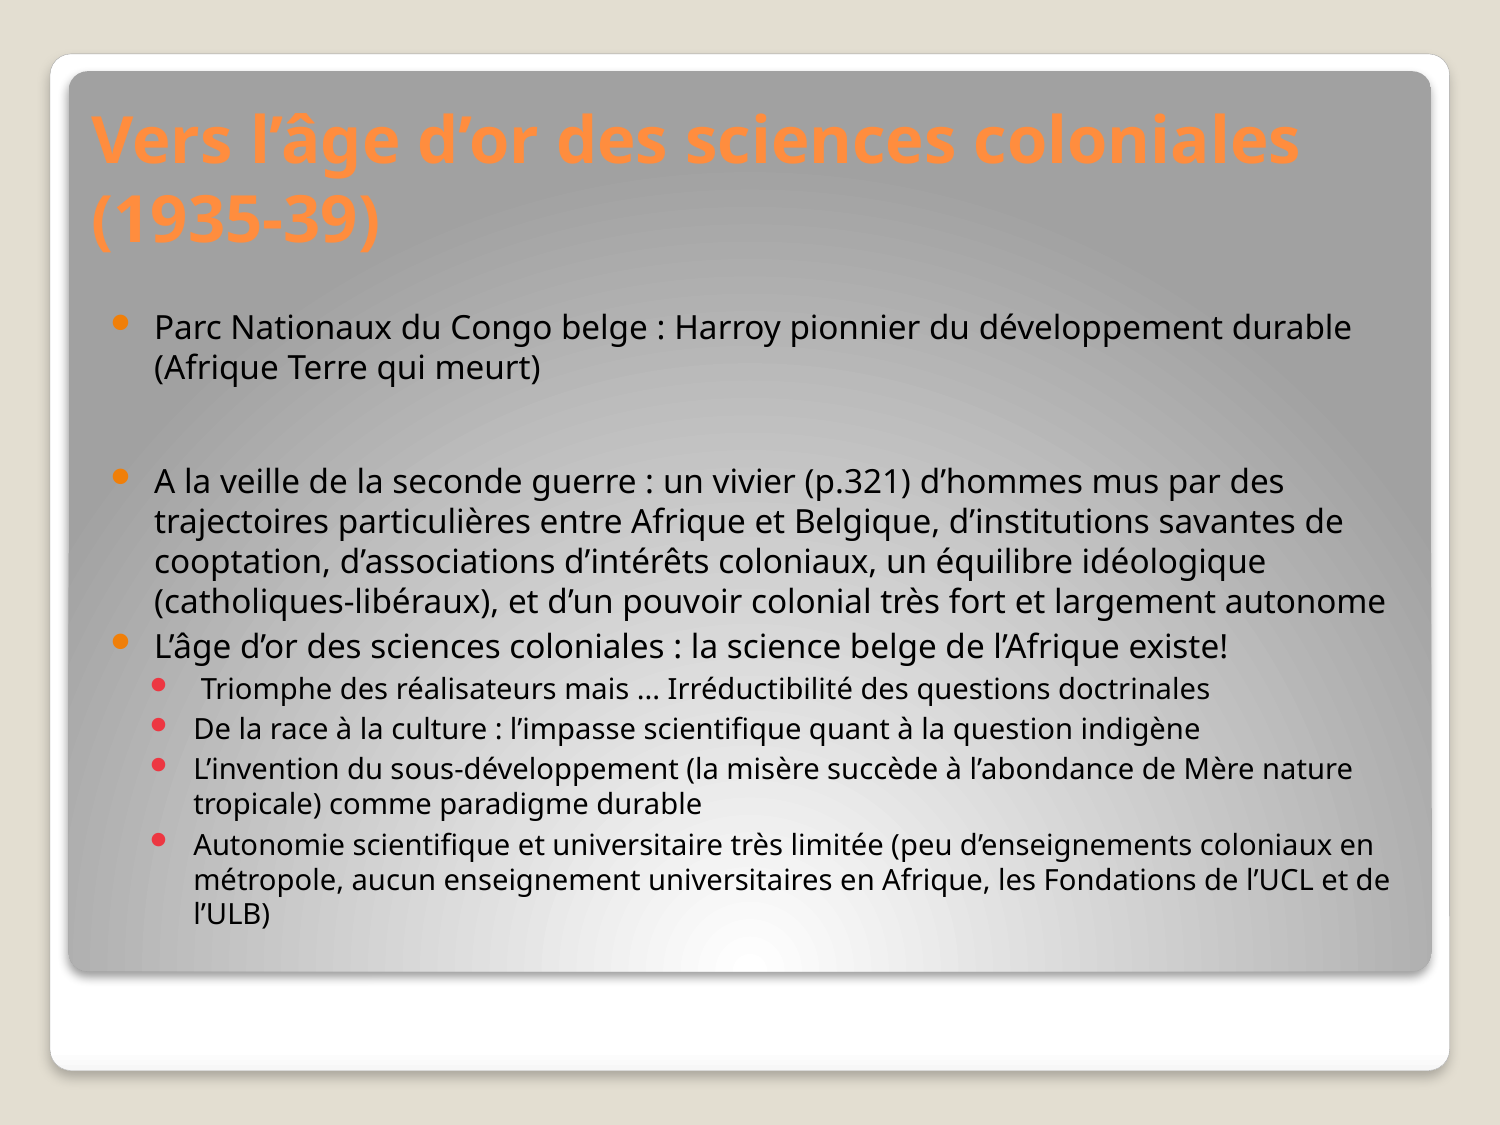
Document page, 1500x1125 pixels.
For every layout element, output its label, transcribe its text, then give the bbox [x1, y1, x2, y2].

title Vers l’âge d’or des sciences coloniales (1935-39) [76, 90, 1420, 263]
list Parc Nationaux du Congo belge : Harroy pionnier du développement durable (Afrique Terre qui meurt) A la veille de la seconde guerre : un vivier (p.321) d’hommes mus par des trajectoires particulières entre Afrique et Belgique, d’institutions savantes de cooptation, d’associations d’intérêts coloniaux, un équilibre idéologique (catholiques-libéraux), et d’un pouvoir colonial très fort et largement autonome L’âge d’or des sciences coloniales : la science belge de l’Afrique existe! Triomphe des réalisateurs mais ... Irréductibilité des questions doctrinales De la race à la culture : l’impasse scientifique quant à la question indigène L’invention du sous-développement (la misère succède à l’abondance de Mère nature tropicale) comme paradigme durable Autonomie scientifique et universitaire très limitée (peu d’enseignements coloniaux en métropole, aucun enseignement universitaires en Afrique, les Fondations de l’UCL et de l’ULB) [80, 290, 1424, 979]
